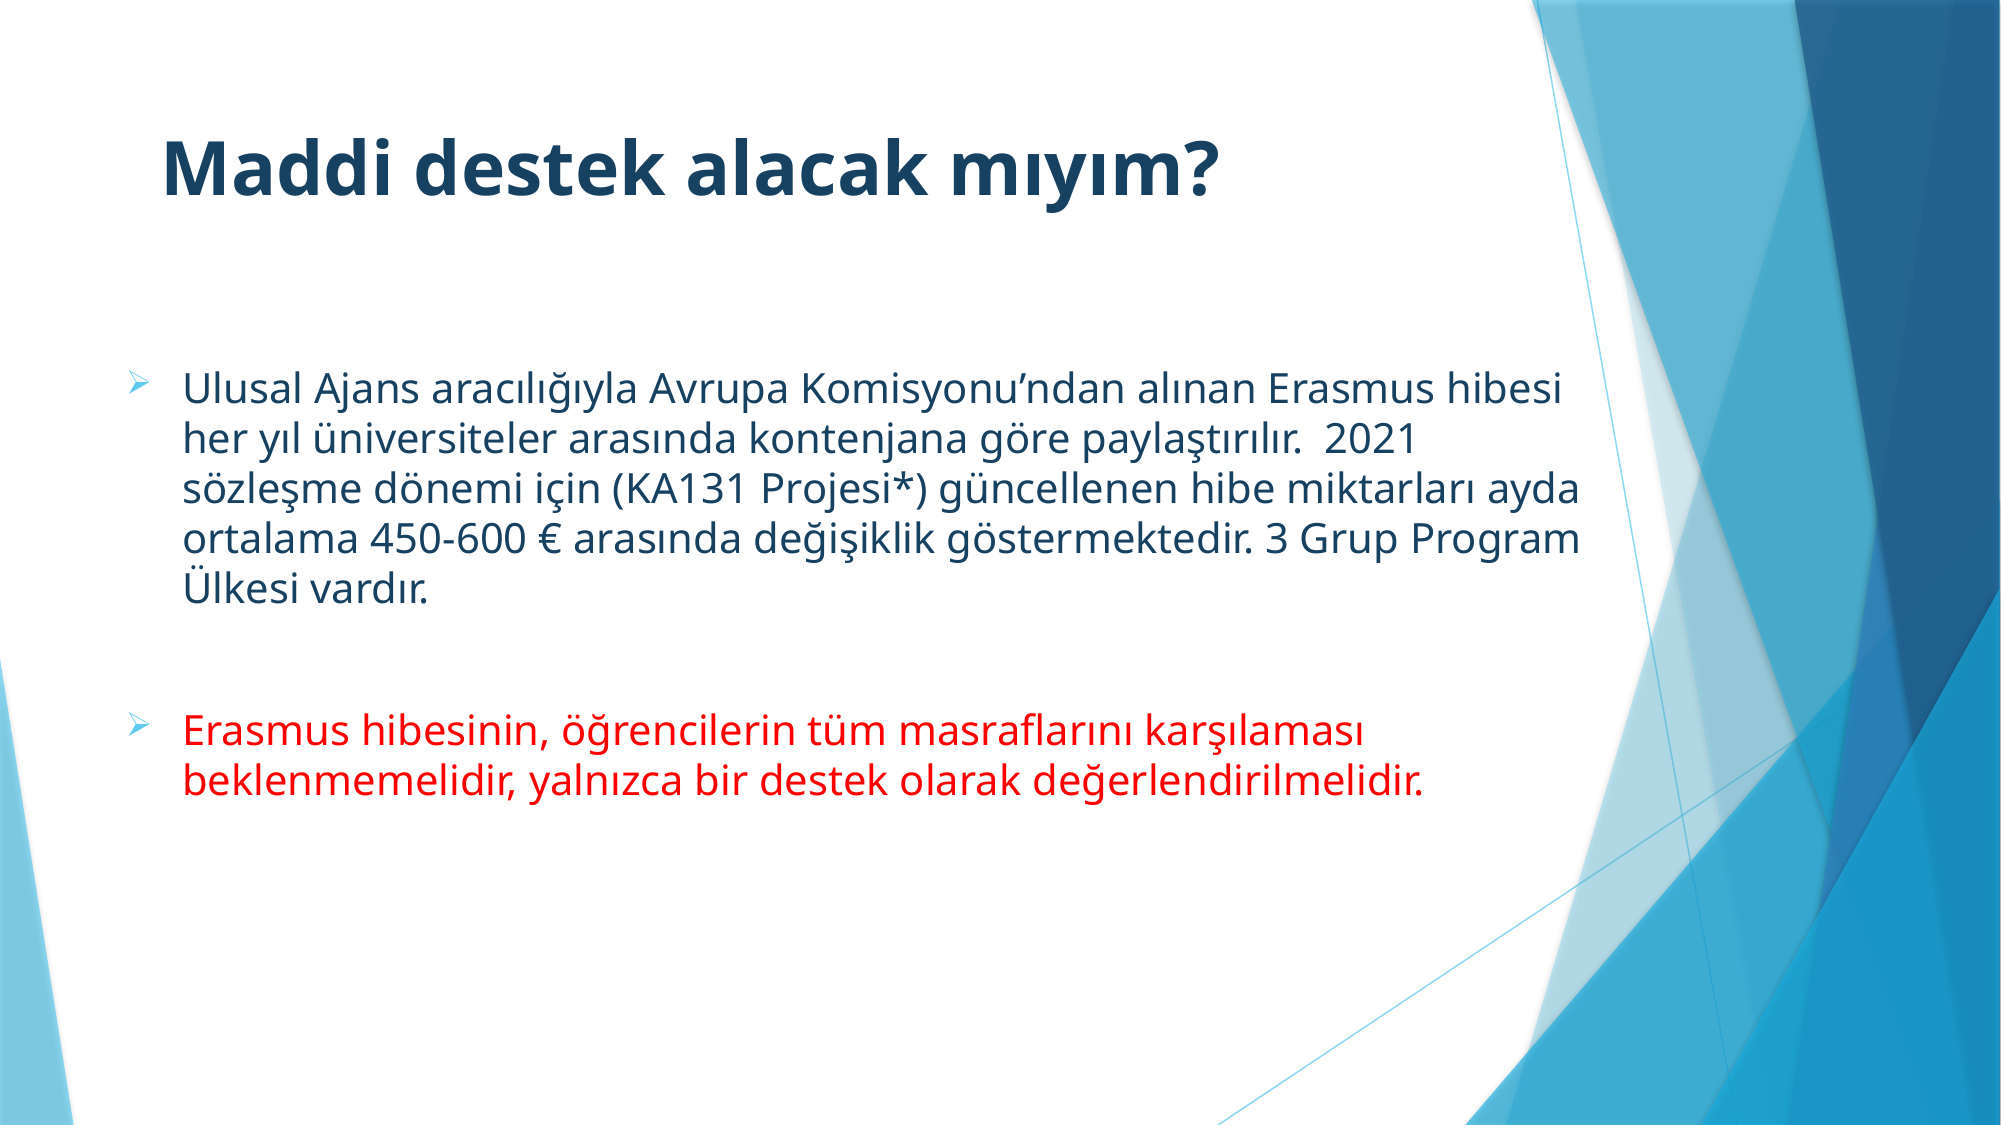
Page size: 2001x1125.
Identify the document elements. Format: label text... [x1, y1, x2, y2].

list Ulusal Ajans aracılığıyla Avrupa Komisyonu’ndan alınan Erasmus hibesi her yıl üniversiteler arasında kontenjana göre paylaştırılır. 2021 sözleşme dönemi için (KA131 Projesi*) güncellenen hibe miktarları ayda ortalama 450-600 € arasında değişiklik göstermektedir. 3 Grup Program Ülkesi vardır. Erasmus hibesinin, öğrencilerin tüm masraflarını karşılaması beklenmemelidir, yalnızca bir destek olarak değerlendirilmelidir. [111, 354, 1617, 992]
title Maddi destek alacak mıyım? [145, 112, 1556, 330]
